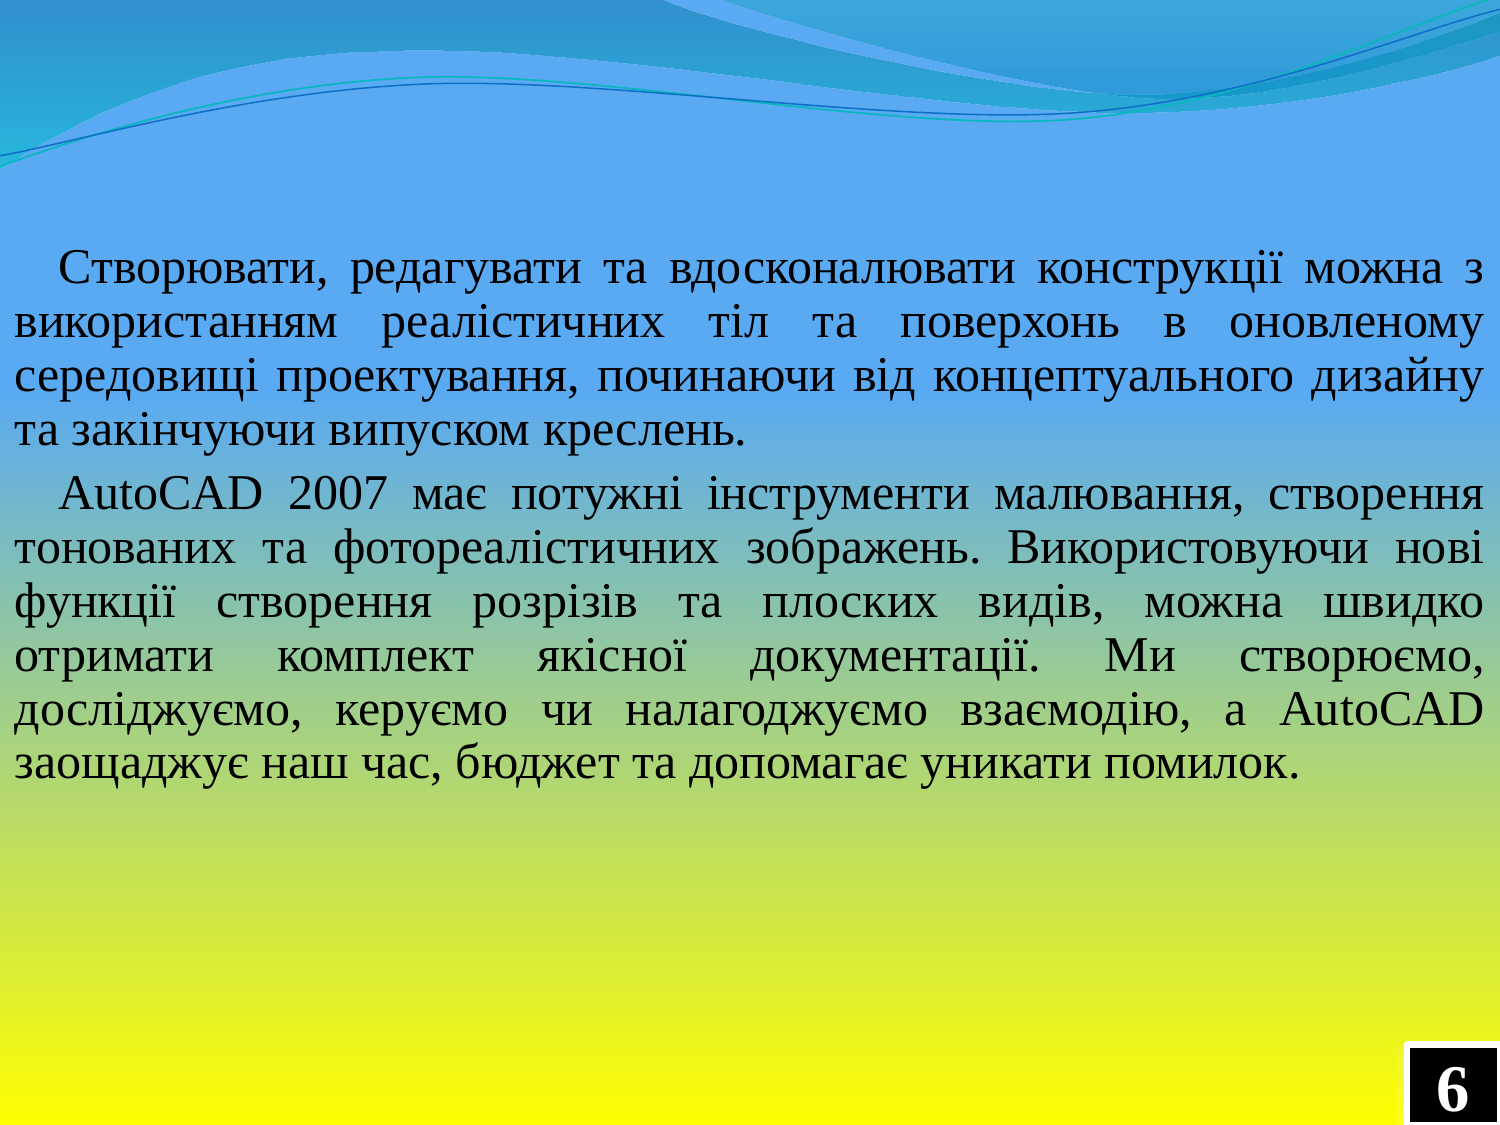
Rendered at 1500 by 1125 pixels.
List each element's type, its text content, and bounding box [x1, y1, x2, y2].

text_box 19 [1398, 1044, 1404, 1125]
text_box 6 [1404, 1041, 1500, 1125]
list Створювати, редагувати та вдосконалювати конструкції можна з використанням реалістичних тіл та поверхонь в оновленому середовищі проектування, починаючи від концептуального дизайну та закінчуючи випуском креслень. AutoCAD 2007 має потужні інструменти малювання, створення тонованих та фотореалістичних зображень. Використовуючи нові функції створення розрізів та плоских видів, можна швидко отримати комплект якісної документації. Ми створюємо, досліджуємо, керуємо чи налагоджуємо взаємодію, а AutoCAD заощаджує наш час, бюджет та допомагає уникати помилок. [0, 232, 1500, 1125]
